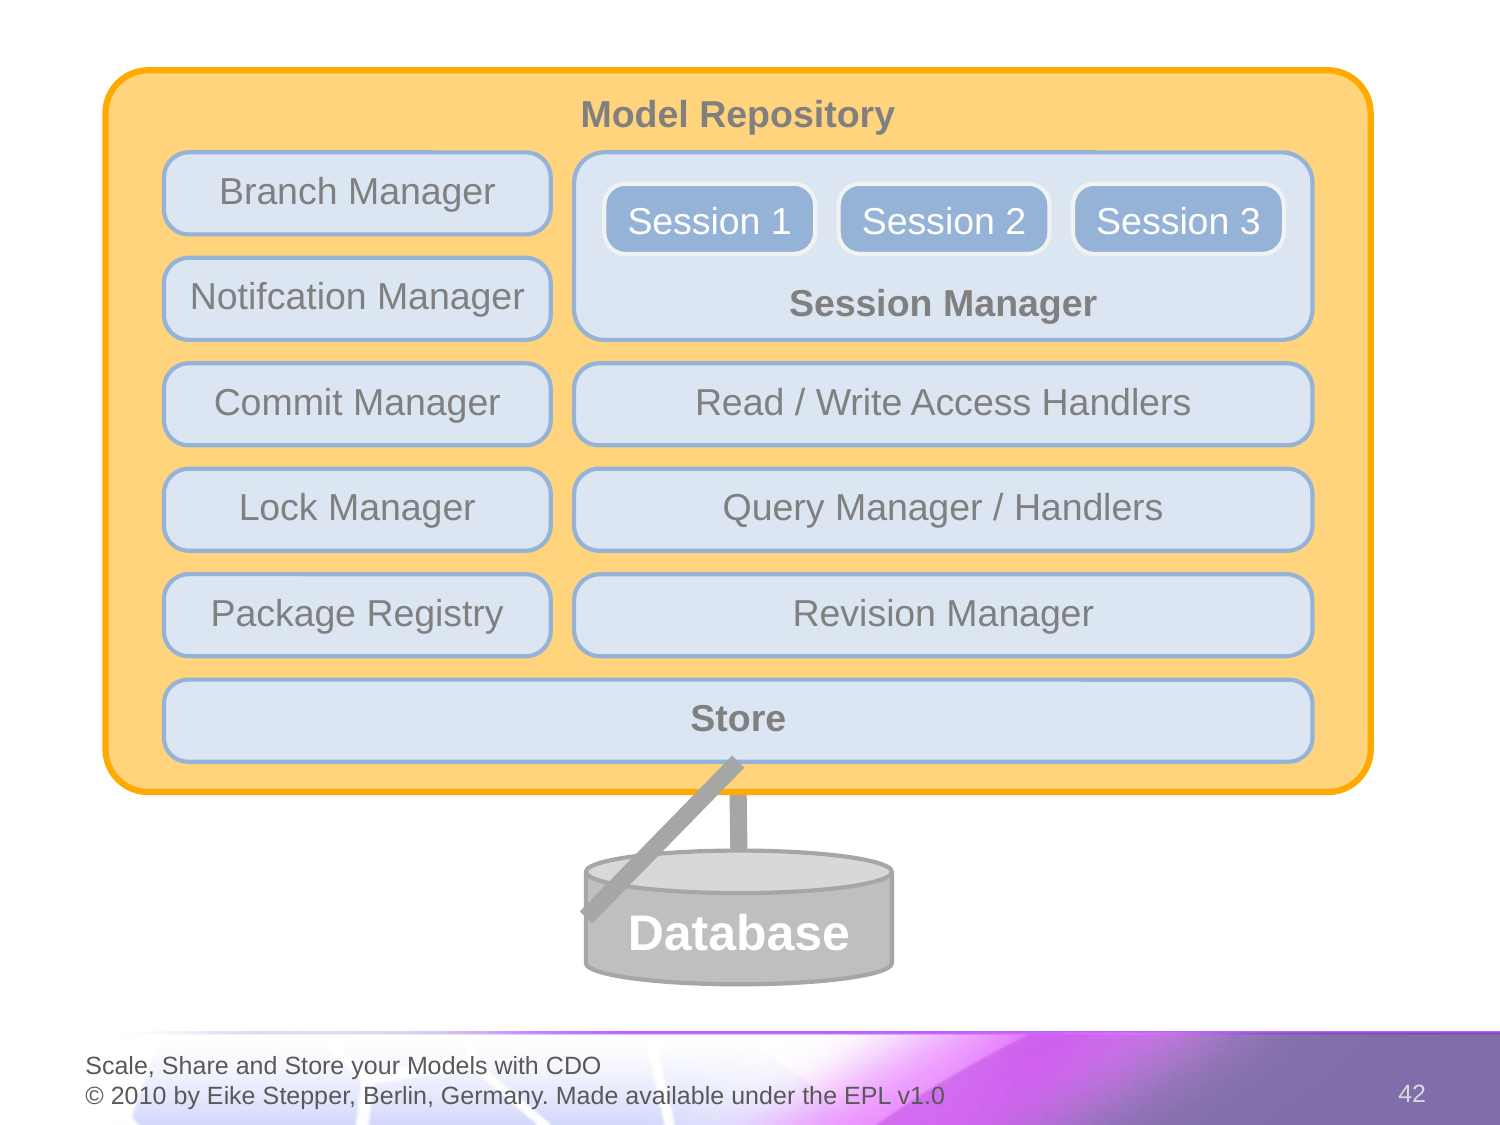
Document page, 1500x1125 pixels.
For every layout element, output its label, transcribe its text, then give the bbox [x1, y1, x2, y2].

text_box Revision Manager [572, 572, 1315, 659]
text_box Read / Write Access Handlers [571, 361, 1315, 448]
text_box Query Manager / Handlers [571, 466, 1315, 553]
text_box Store [161, 677, 1315, 764]
picture [0, 1031, 1500, 1125]
text_box Session Manager [571, 150, 1315, 342]
text_box Package Registry [161, 572, 553, 659]
text_box Session 1 [602, 181, 818, 257]
footer Scale, Share and Store your Models with CDO © 2010 by Eike Stepper, Berlin, Germany. Made available under the EPL v1.0 [70, 1049, 1325, 1110]
text_box Session 3 [1070, 181, 1287, 257]
text_box Notifcation Manager [161, 255, 553, 342]
text_box Model Repository [103, 68, 1373, 795]
text_box Database [583, 849, 895, 987]
text_box Lock Manager [161, 466, 553, 553]
slide_number 42 [1335, 1062, 1442, 1123]
text_box Commit Manager [161, 361, 553, 448]
text_box Branch Manager [161, 150, 553, 237]
text_box Session 2 [836, 181, 1052, 257]
